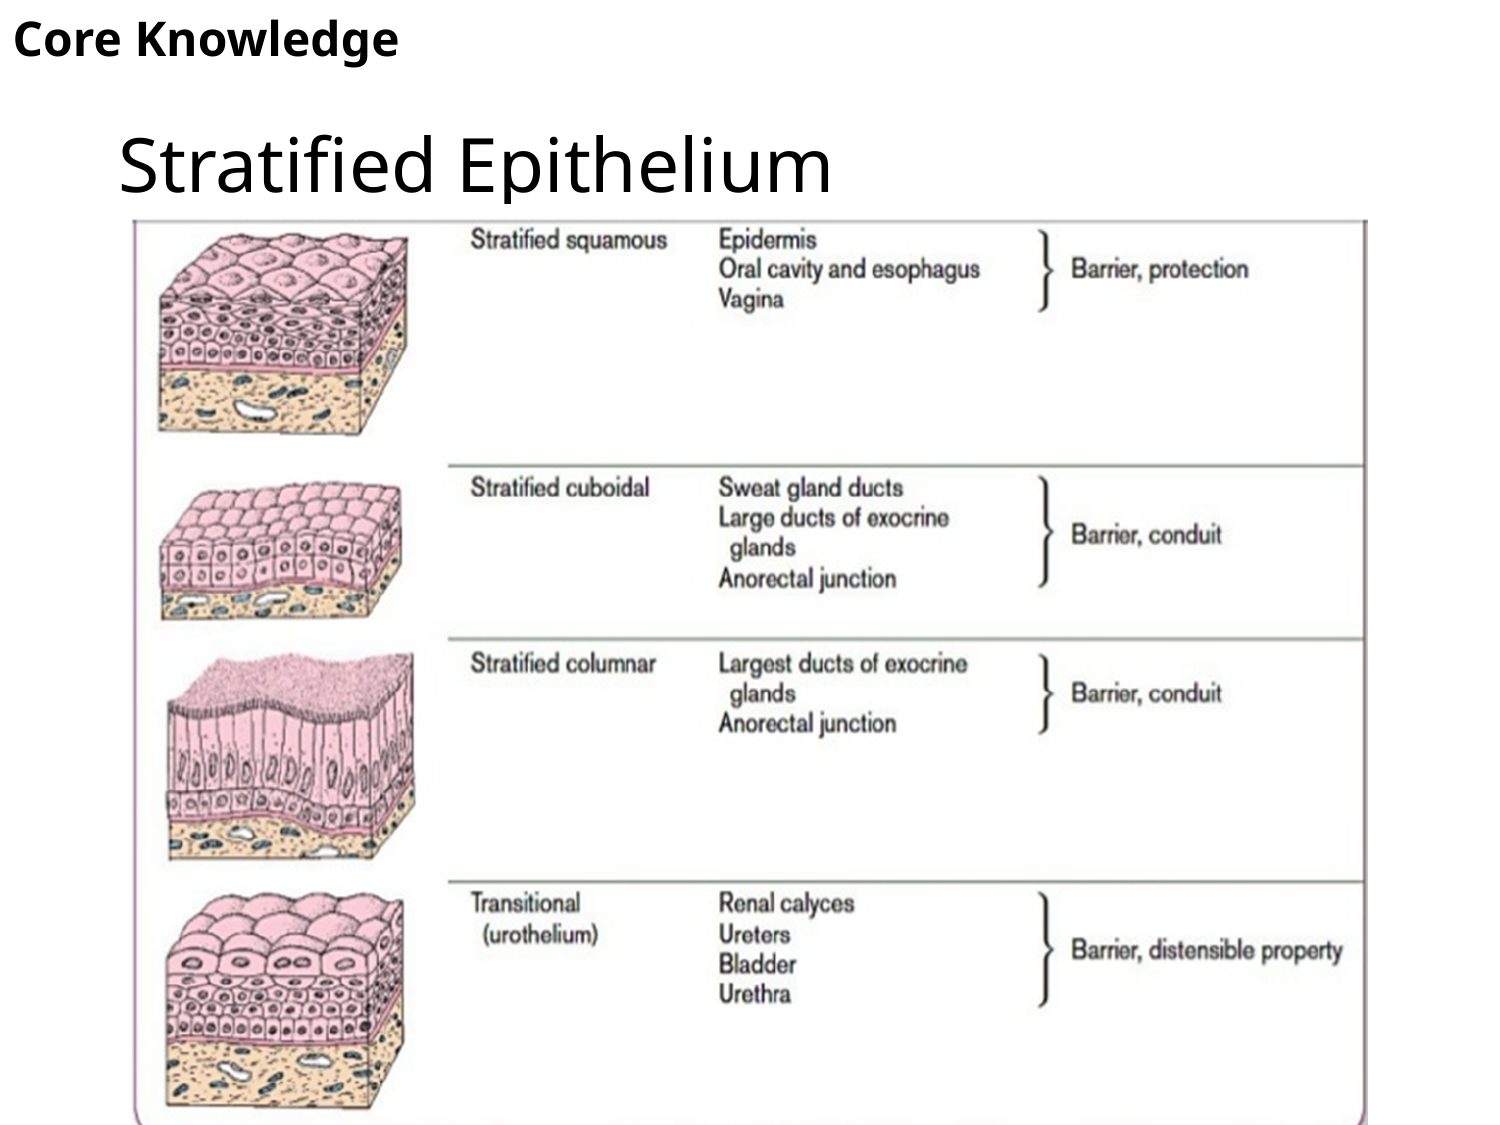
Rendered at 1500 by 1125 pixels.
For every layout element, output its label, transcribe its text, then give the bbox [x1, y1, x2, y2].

title Stratified Epithelium [103, 59, 1397, 278]
text_box Core Knowledge [3, 3, 409, 79]
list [132, 204, 1368, 1125]
